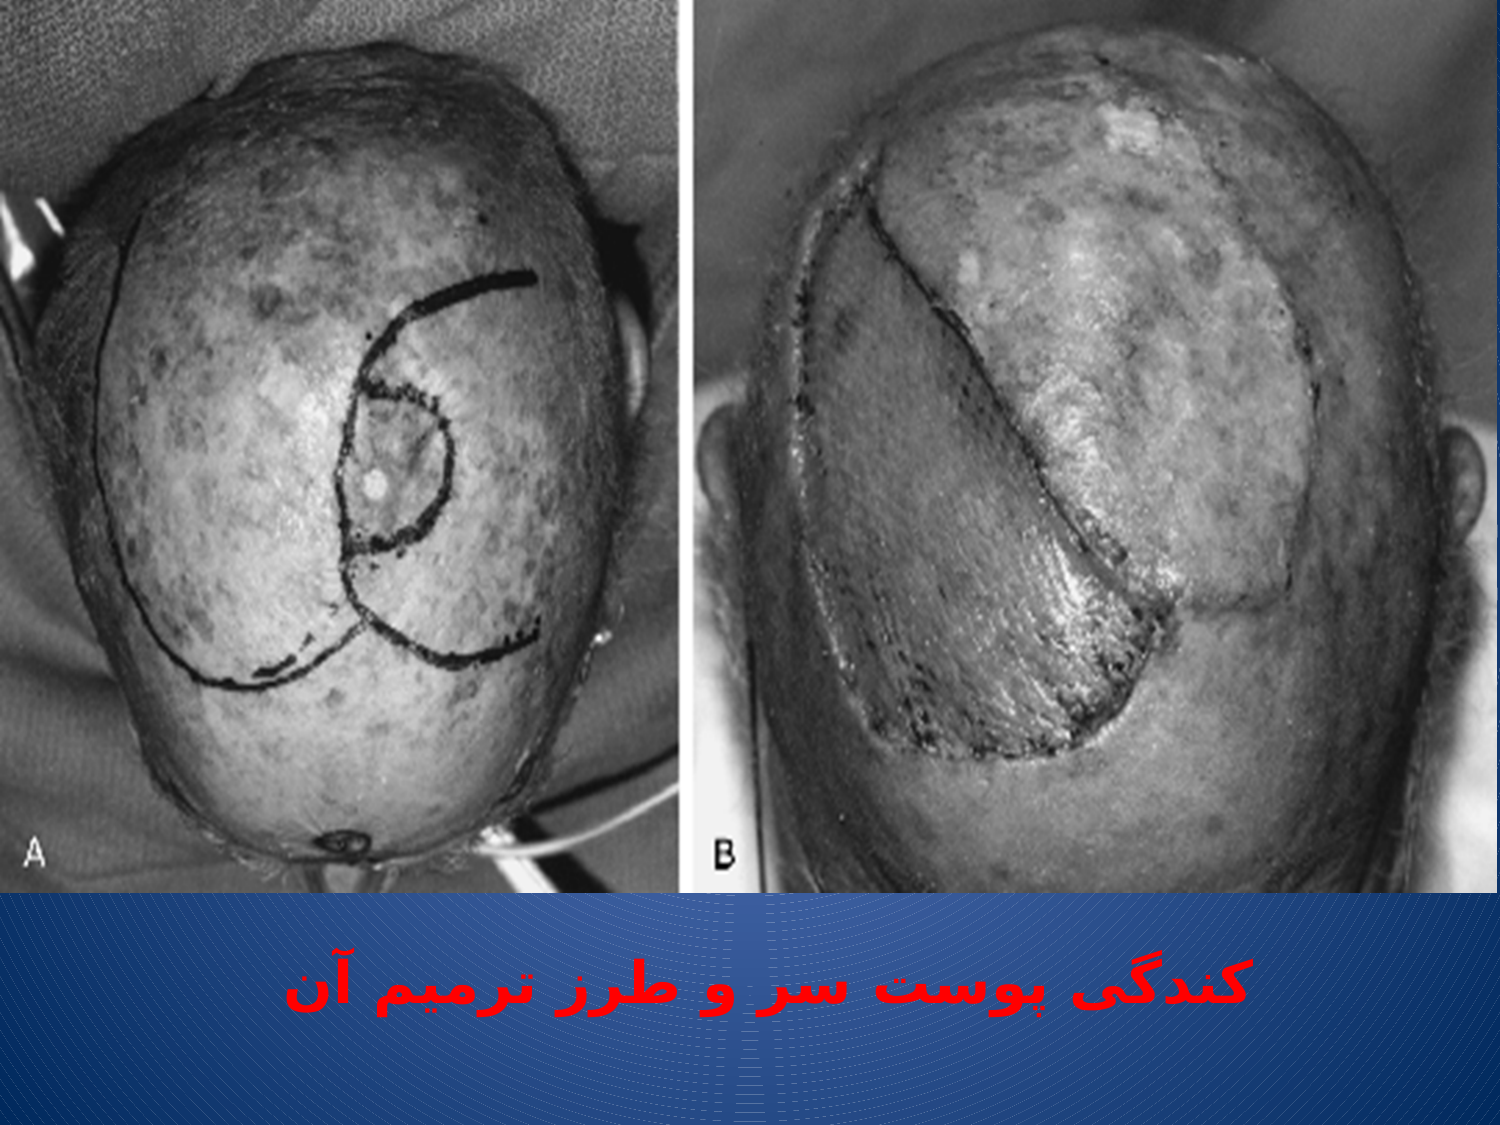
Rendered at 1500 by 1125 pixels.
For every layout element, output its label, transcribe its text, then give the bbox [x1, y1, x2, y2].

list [0, 0, 1497, 894]
text_box کندگی پوست سر و طرز ترميم آن [199, 937, 1338, 1023]
